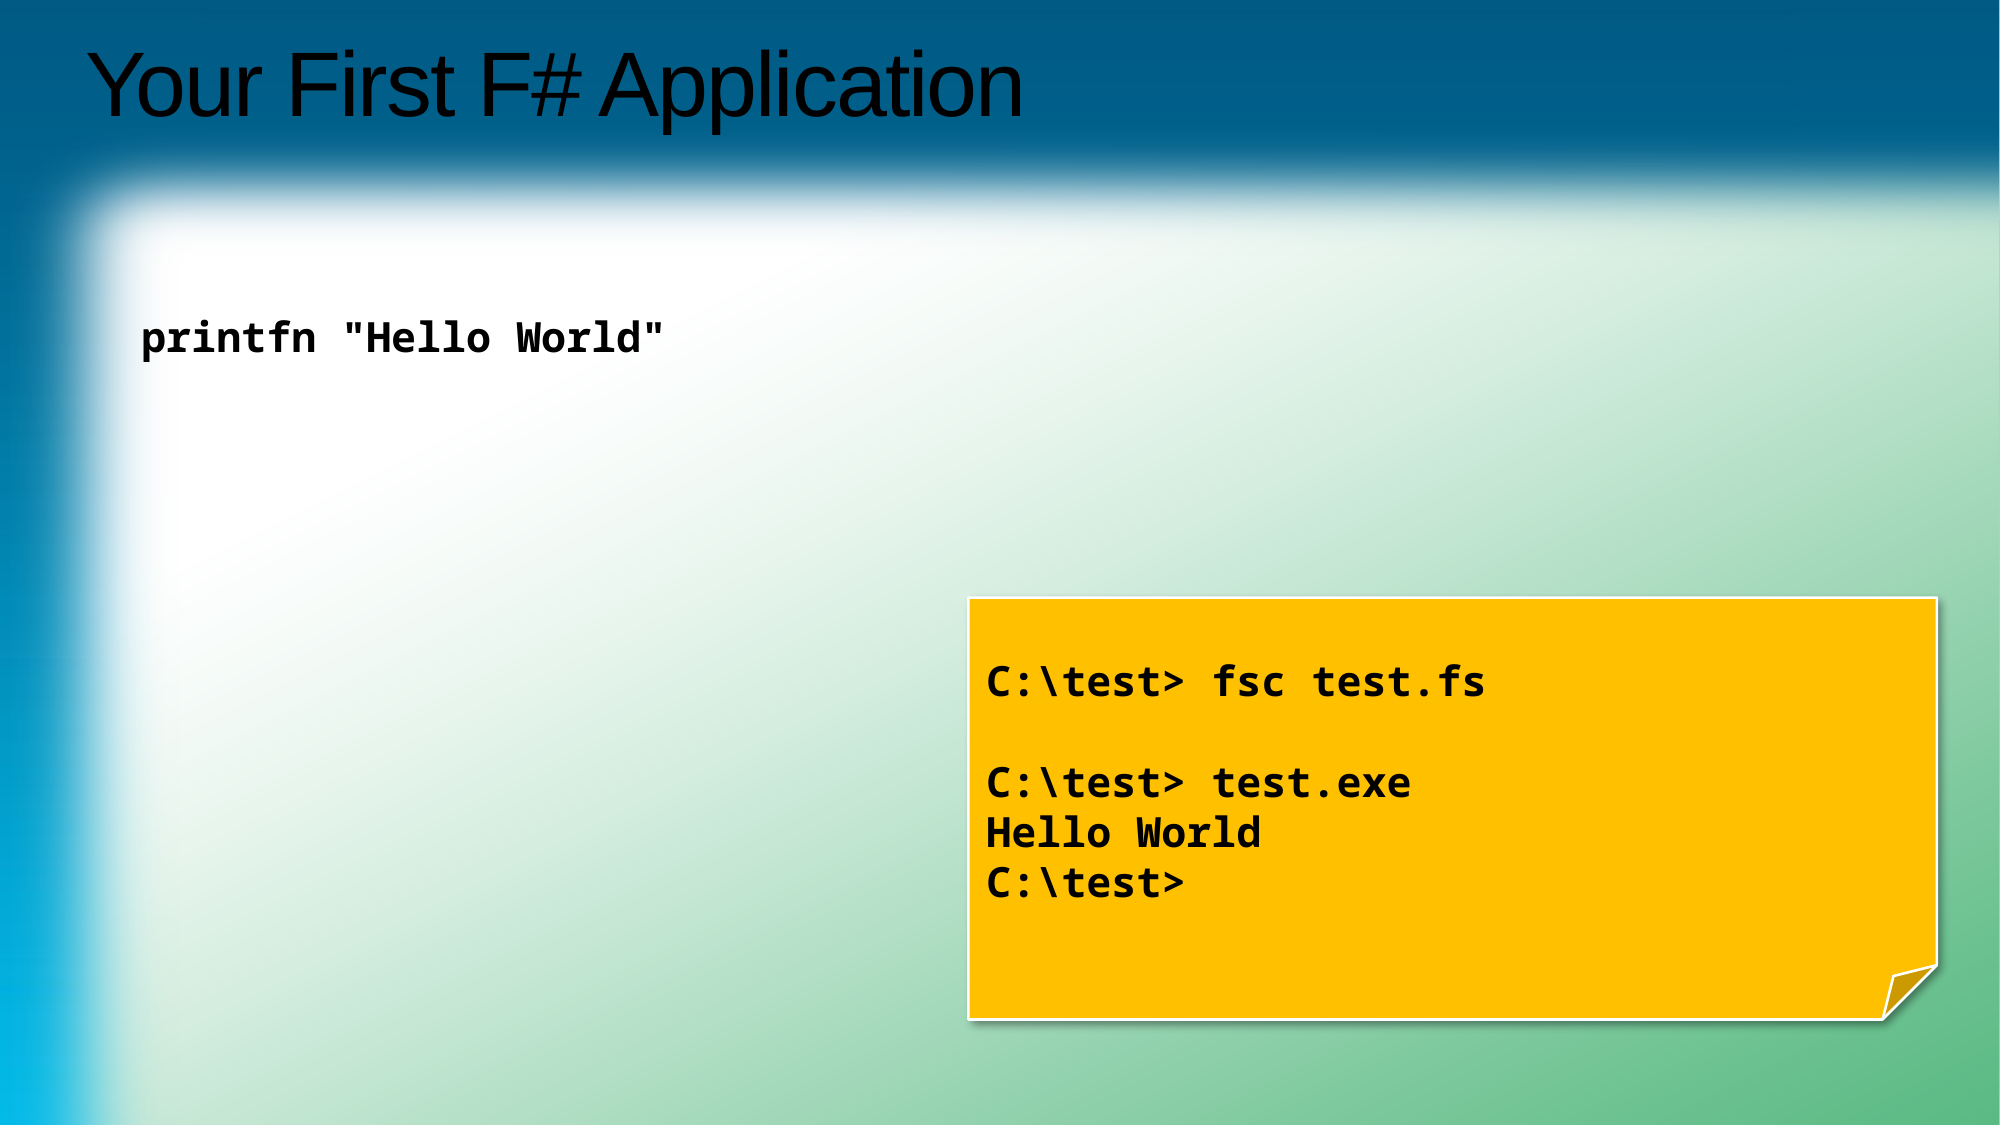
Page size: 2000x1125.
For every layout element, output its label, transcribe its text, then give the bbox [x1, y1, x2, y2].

title Your First F# Application [85, 37, 1914, 138]
text_box C:\test> fsc test.fs C:\test> test.exe Hello World C:\test> [968, 597, 1937, 1020]
list printfn "Hello World" [141, 214, 1910, 457]
picture [31, 145, 2000, 1125]
